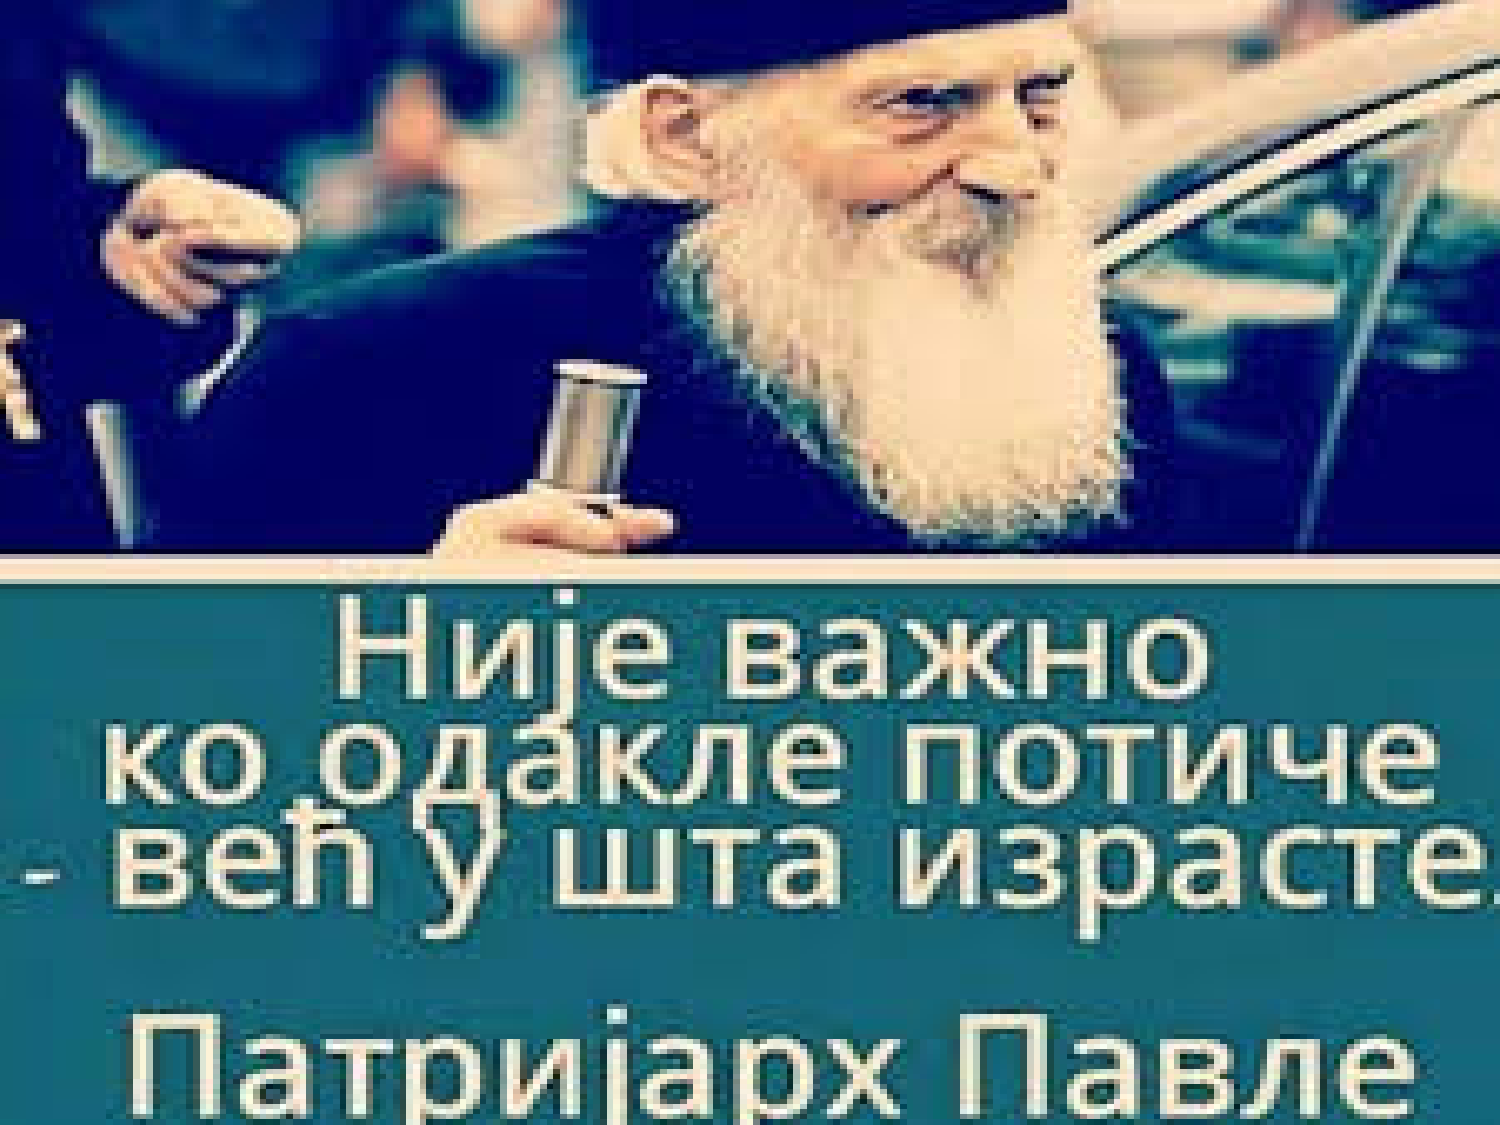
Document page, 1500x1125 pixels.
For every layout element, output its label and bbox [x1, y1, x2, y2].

list [75, 262, 1425, 1005]
title [75, 45, 1425, 233]
picture [0, 0, 1500, 1125]
